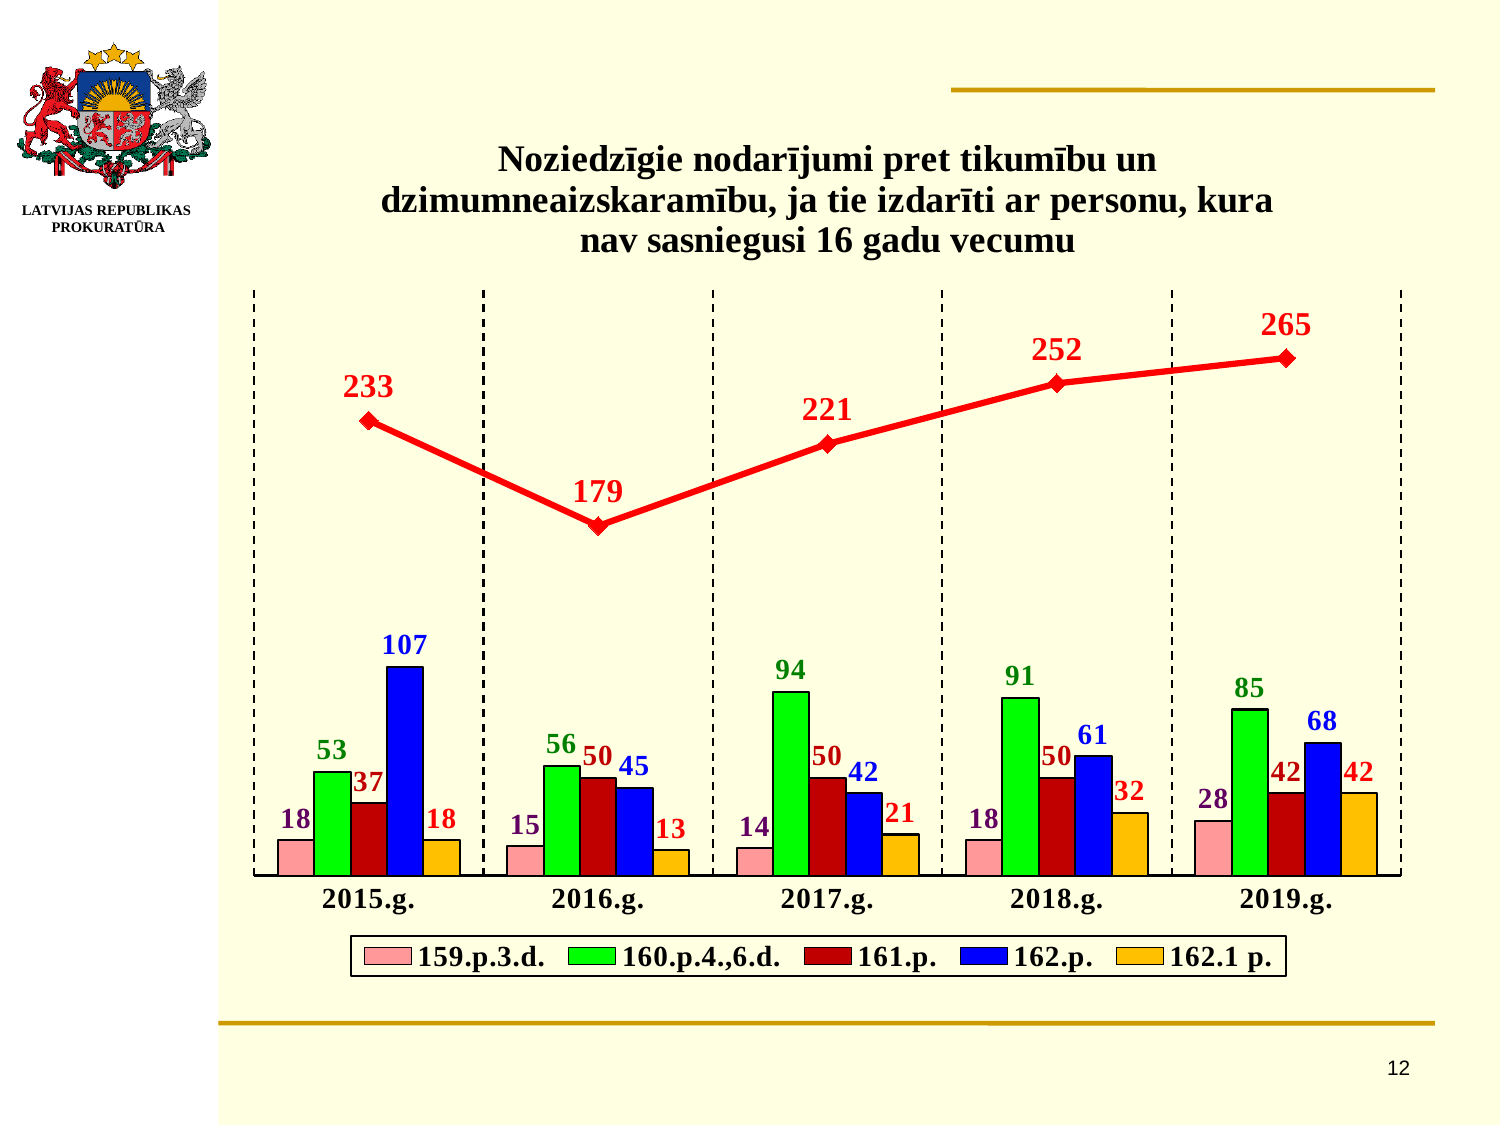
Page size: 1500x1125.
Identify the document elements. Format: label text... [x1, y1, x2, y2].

chart [229, 101, 1426, 988]
slide_number 12 [1112, 1046, 1426, 1101]
picture [17, 42, 212, 189]
